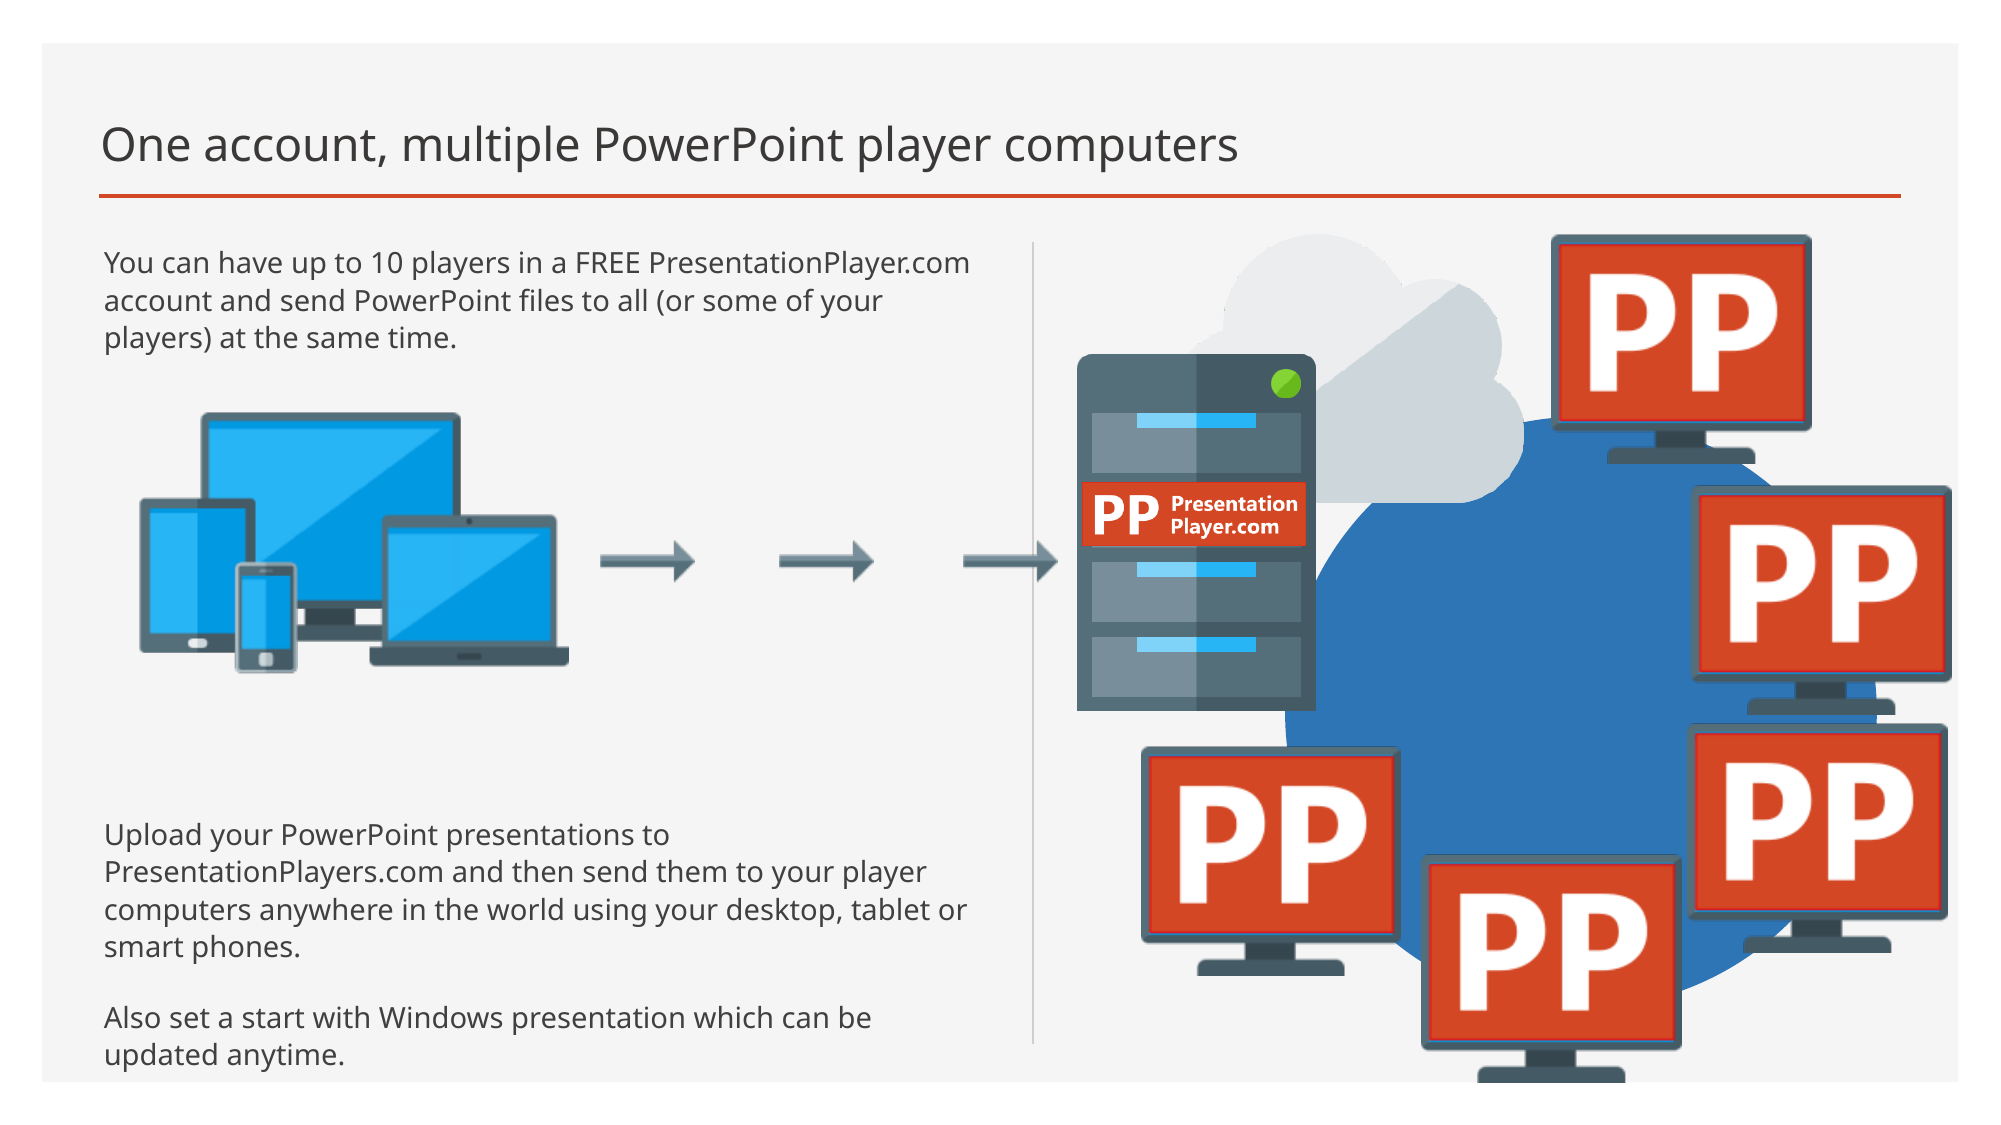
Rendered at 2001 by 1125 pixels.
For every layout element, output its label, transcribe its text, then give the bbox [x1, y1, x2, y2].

picture [779, 514, 874, 608]
picture [1141, 714, 1401, 976]
text_box [1284, 417, 1756, 992]
list You can have up to 10 players in a FREE PresentationPlayer.com account and send PowerPoint files to all (or some of your players) at the same time. Upload your PowerPoint presentations to PresentationPlayers.com and then send them to your player computers anywhere in the world using your desktop, tablet or smart phones. Also set a start with Windows presentation which can be updated anytime. [88, 234, 1005, 1096]
picture [963, 234, 1524, 711]
title One account, multiple PowerPoint player computers [85, 73, 1359, 179]
picture [600, 514, 695, 608]
picture [1421, 822, 1682, 1084]
picture [1551, 202, 1952, 953]
picture [121, 380, 569, 678]
